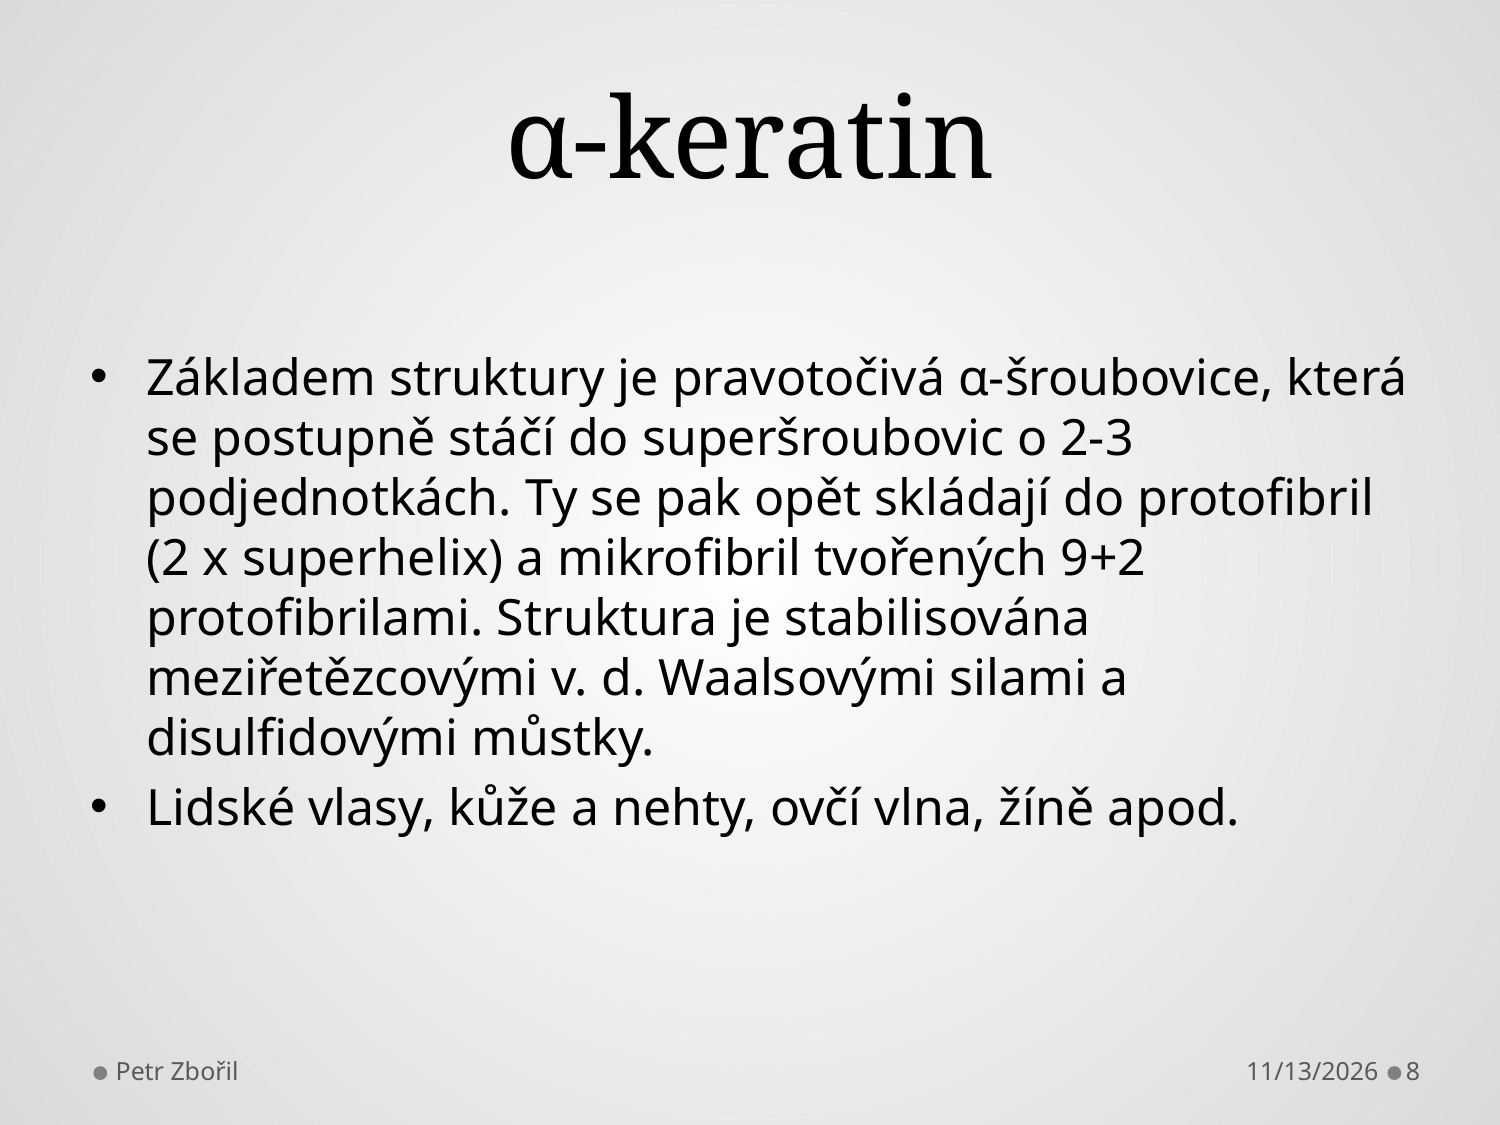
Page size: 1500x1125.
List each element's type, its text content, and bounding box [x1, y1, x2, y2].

title α-keratin [75, 0, 1425, 209]
slide_number 8 [1401, 1042, 1494, 1103]
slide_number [1043, 1042, 1386, 1103]
footer Petr Zbořil [108, 1042, 576, 1103]
list Základem struktury je pravotočivá α-šroubovice, která se postupně stáčí do superšroubovic o 2-3 podjednotkách. Ty se pak opět skládají do protofibril (2 x superhelix) a mikrofibril tvořených 9+2 protofibrilami. Struktura je stabilisována meziřetězcovými v. d. Waalsovými silami a disulfidovými můstky. Lidské vlasy, kůže a nehty, ovčí vlna, žíně apod. [75, 338, 1425, 1005]
